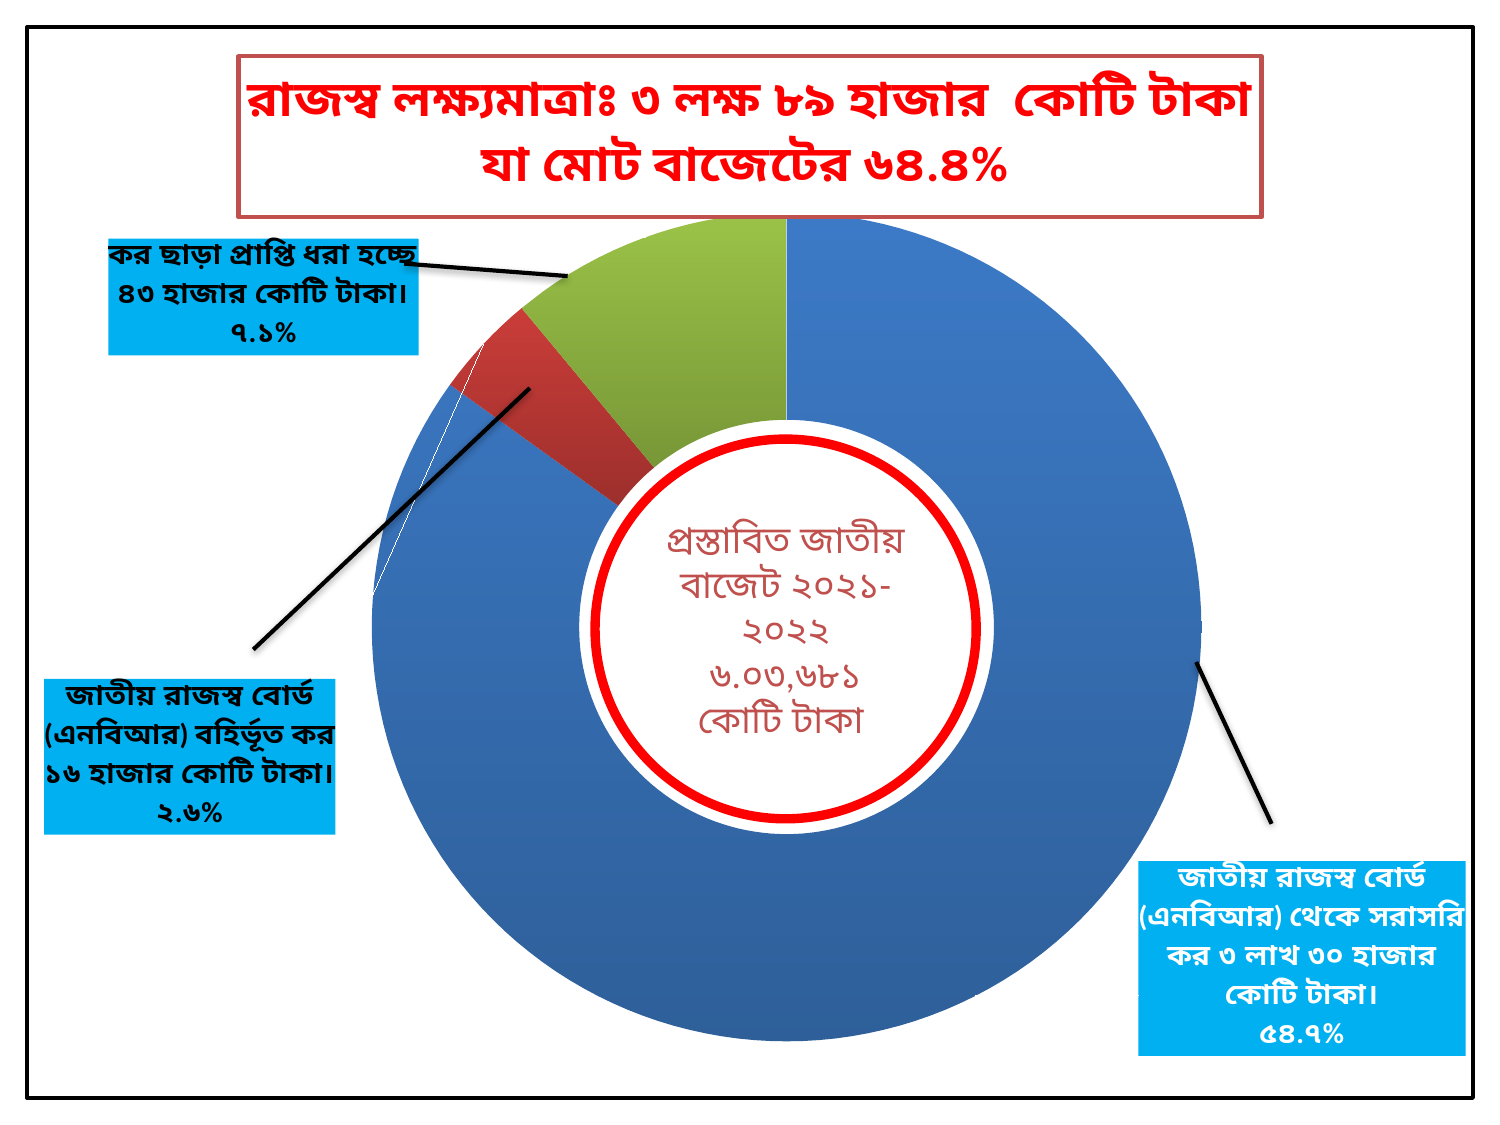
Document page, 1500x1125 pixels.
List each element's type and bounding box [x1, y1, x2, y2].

chart [24, 24, 1476, 1101]
